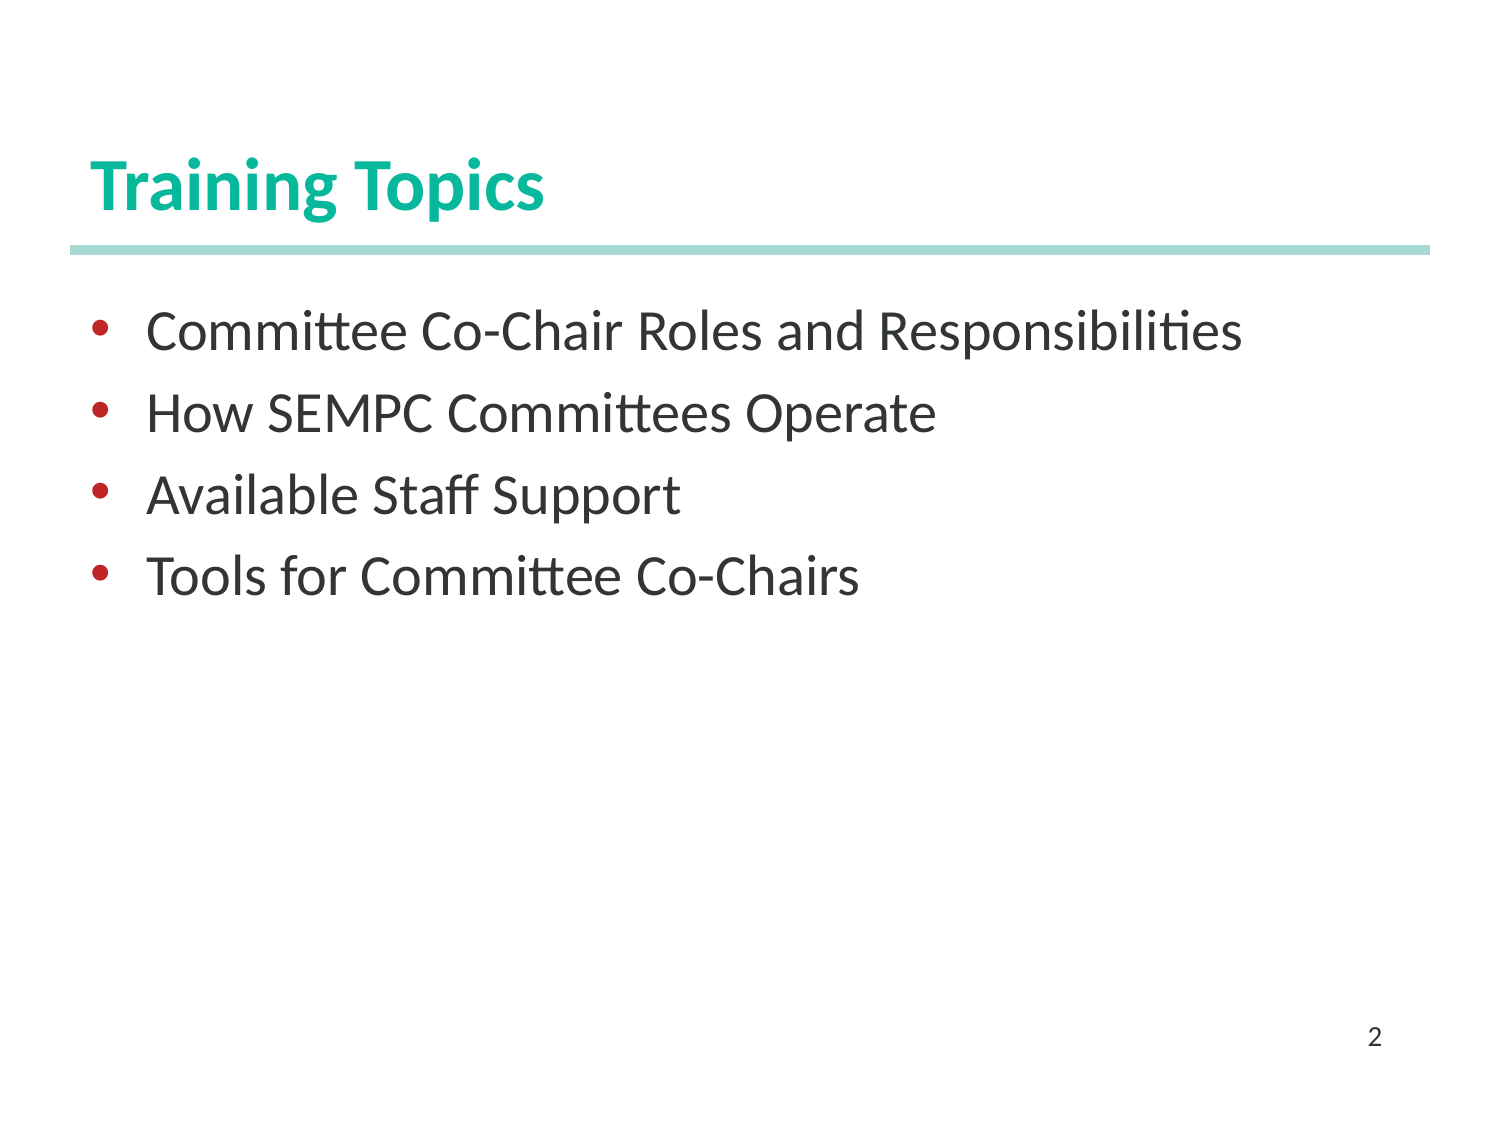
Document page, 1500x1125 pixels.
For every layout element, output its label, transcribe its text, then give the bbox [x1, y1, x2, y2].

list Committee Co-Chair Roles and Responsibilities How SEMPC Committees Operate Available Staff Support Tools for Committee Co-Chairs [75, 284, 1425, 1005]
title Training Topics [75, 45, 1425, 233]
text_box 2 [1325, 1010, 1425, 1060]
